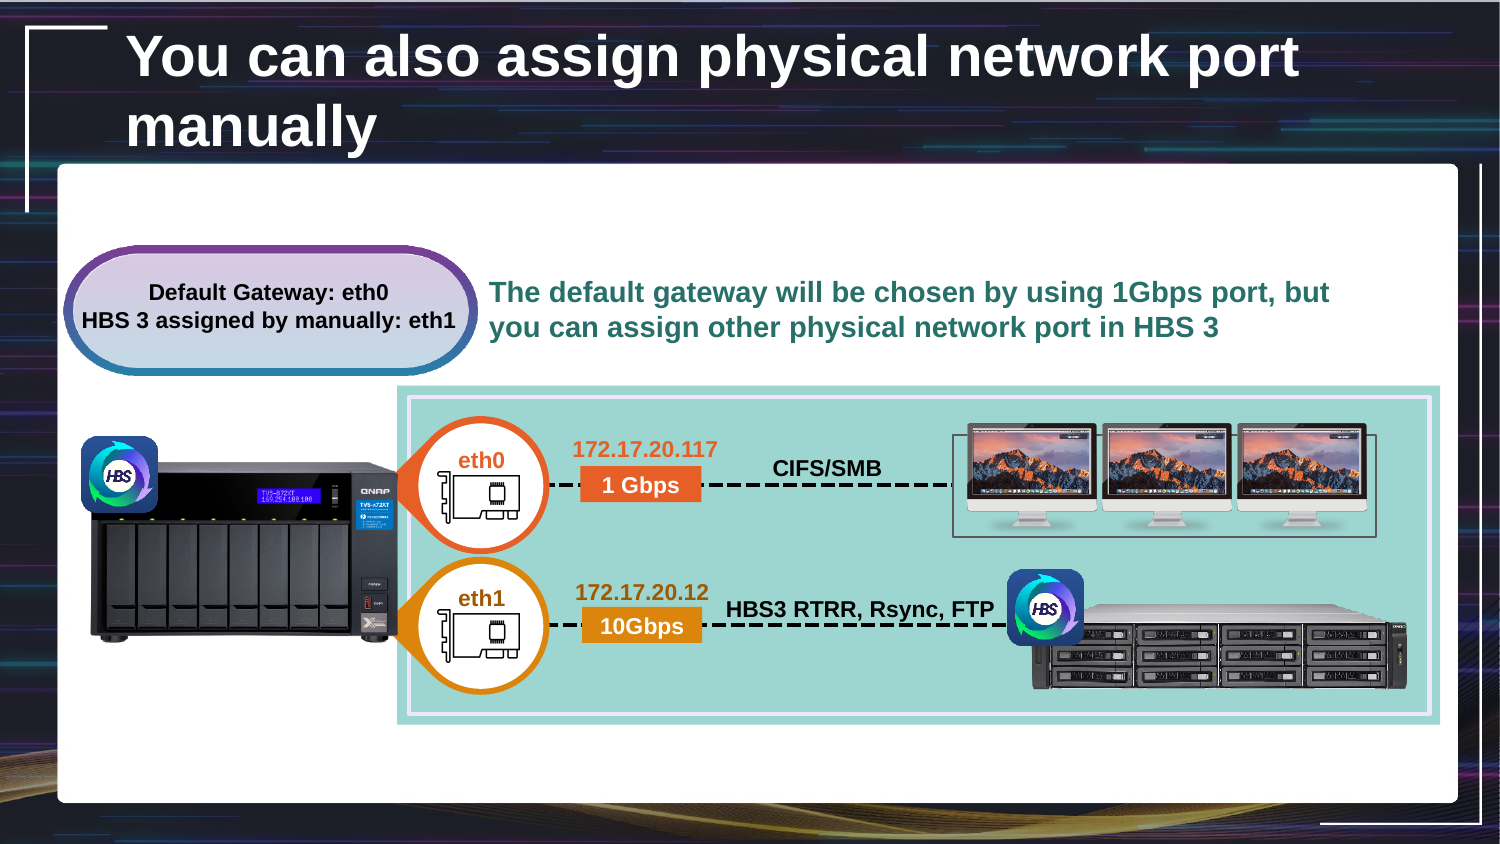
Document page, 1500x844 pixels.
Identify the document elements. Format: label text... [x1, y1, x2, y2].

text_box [411, 415, 550, 555]
text_box The default gateway will be chosen by using 1Gbps port, but you can assign other physical network port in HBS 3 [484, 265, 1395, 351]
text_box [967, 423, 1367, 543]
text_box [411, 562, 550, 695]
title You can also assign physical network port manually [110, 3, 1492, 98]
picture [0, 0, 1500, 844]
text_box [396, 385, 1441, 725]
